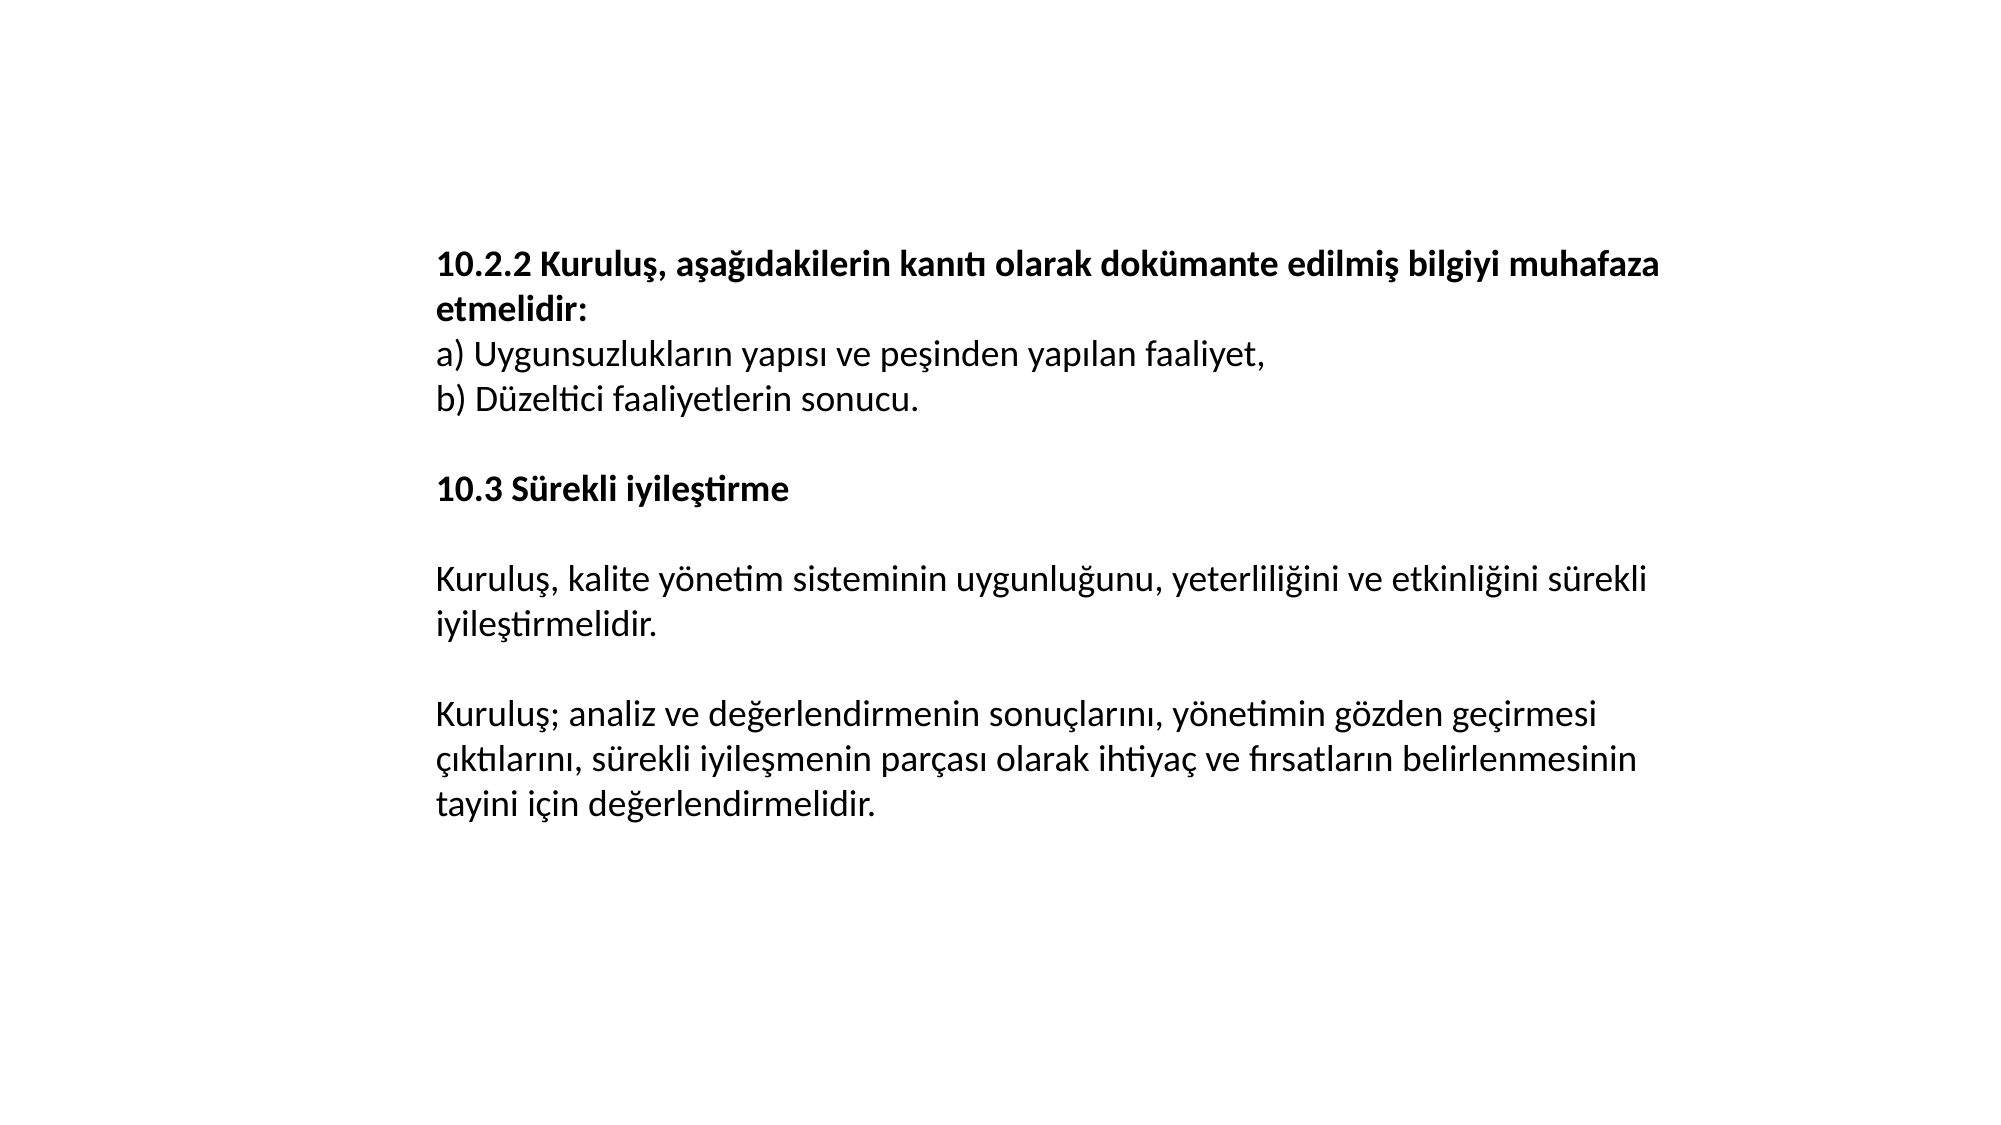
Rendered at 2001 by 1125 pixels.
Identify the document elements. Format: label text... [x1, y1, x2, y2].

text_box 10.2.2 Kuruluş, aşağıdakilerin kanıtı olarak dokümante edilmiş bilgiyi muhafaza etmelidir: a) Uygunsuzlukların yapısı ve peşinden yapılan faaliyet, b) Düzeltici faaliyetlerin sonucu. 10.3 Sürekli iyileştirme Kuruluş, kalite yönetim sisteminin uygunluğunu, yeterliliğini ve etkinliğini sürekli iyileştirmelidir. Kuruluş; analiz ve değerlendirmenin sonuçlarını, yönetimin gözden geçirmesi çıktılarını, sürekli iyileşmenin parçası olarak ihtiyaç ve fırsatların belirlenmesinin tayini için değerlendirmelidir. [421, 231, 1685, 832]
